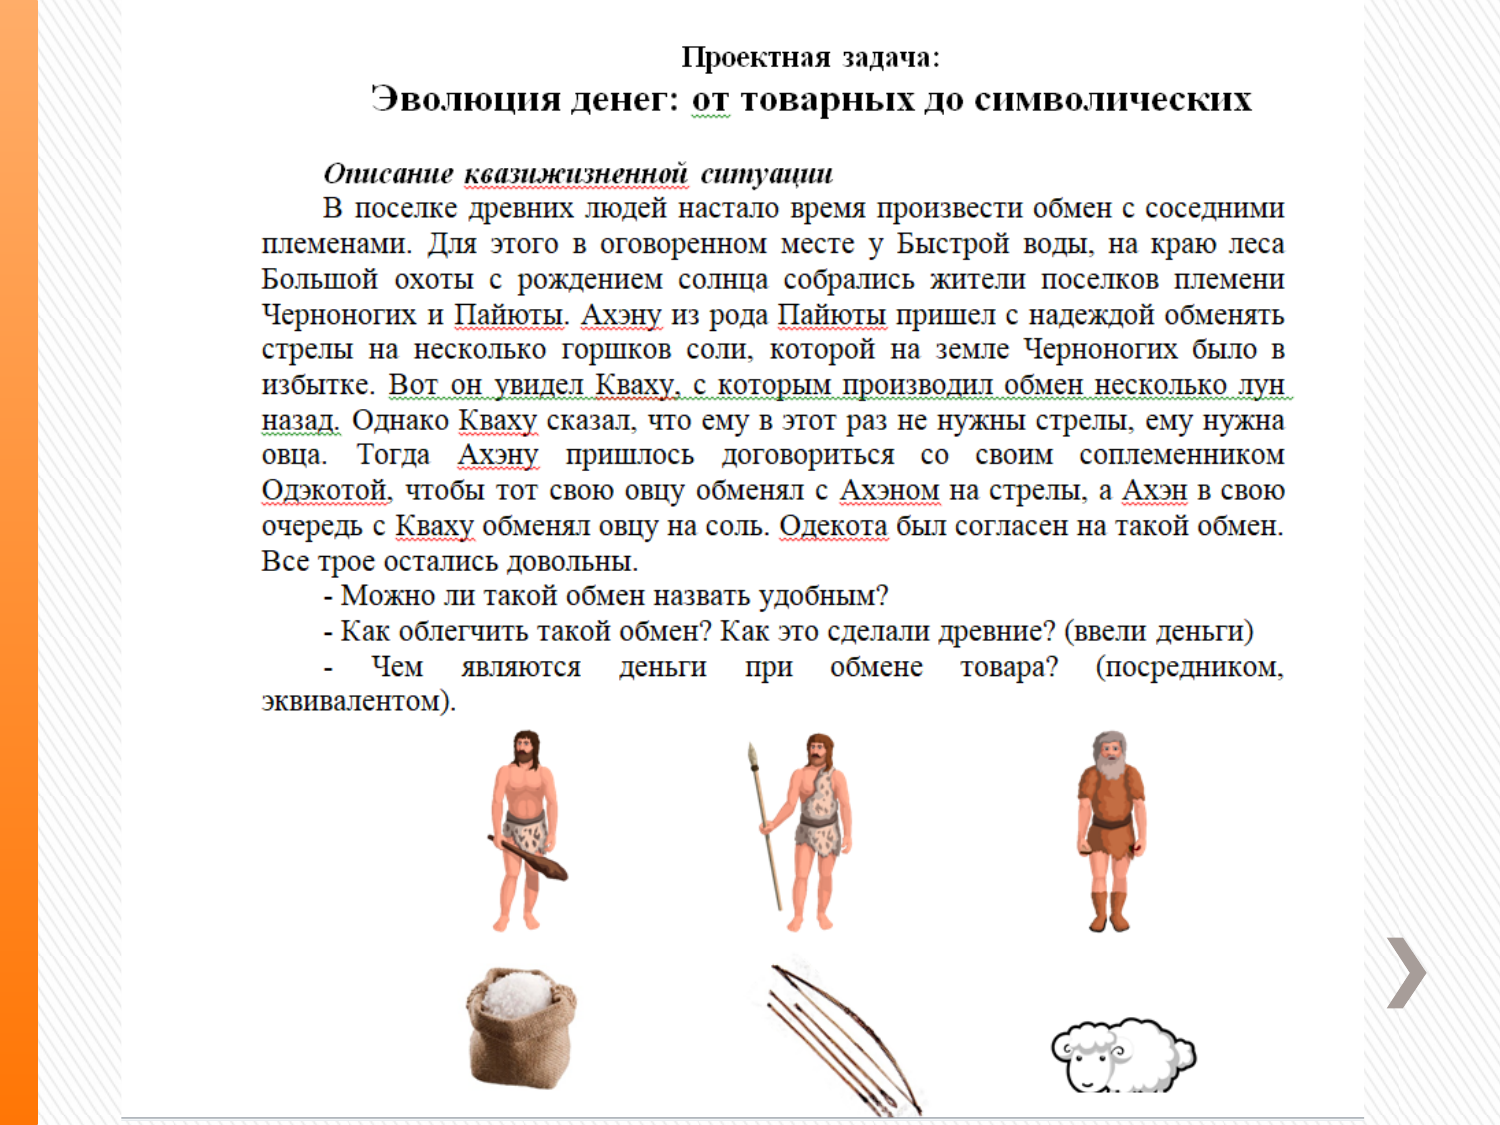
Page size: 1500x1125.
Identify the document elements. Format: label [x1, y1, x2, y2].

picture [121, 0, 1365, 1122]
